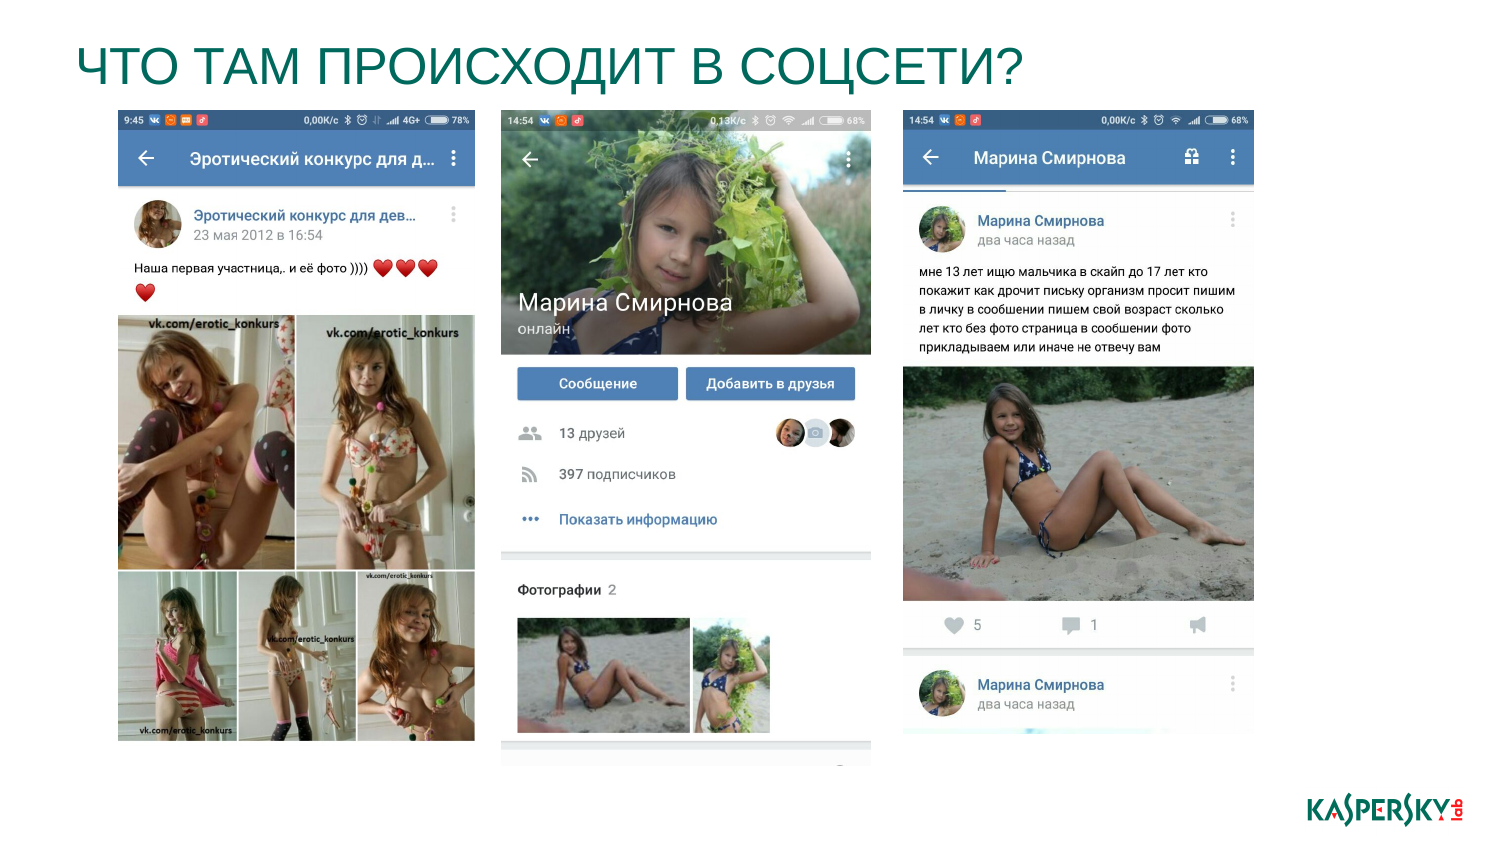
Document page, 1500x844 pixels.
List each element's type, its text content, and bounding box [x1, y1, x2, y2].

picture [117, 110, 476, 746]
picture [903, 110, 1255, 734]
picture [501, 110, 871, 767]
title Что там происходит в соцсети? [75, 33, 1372, 188]
picture [1305, 787, 1466, 835]
